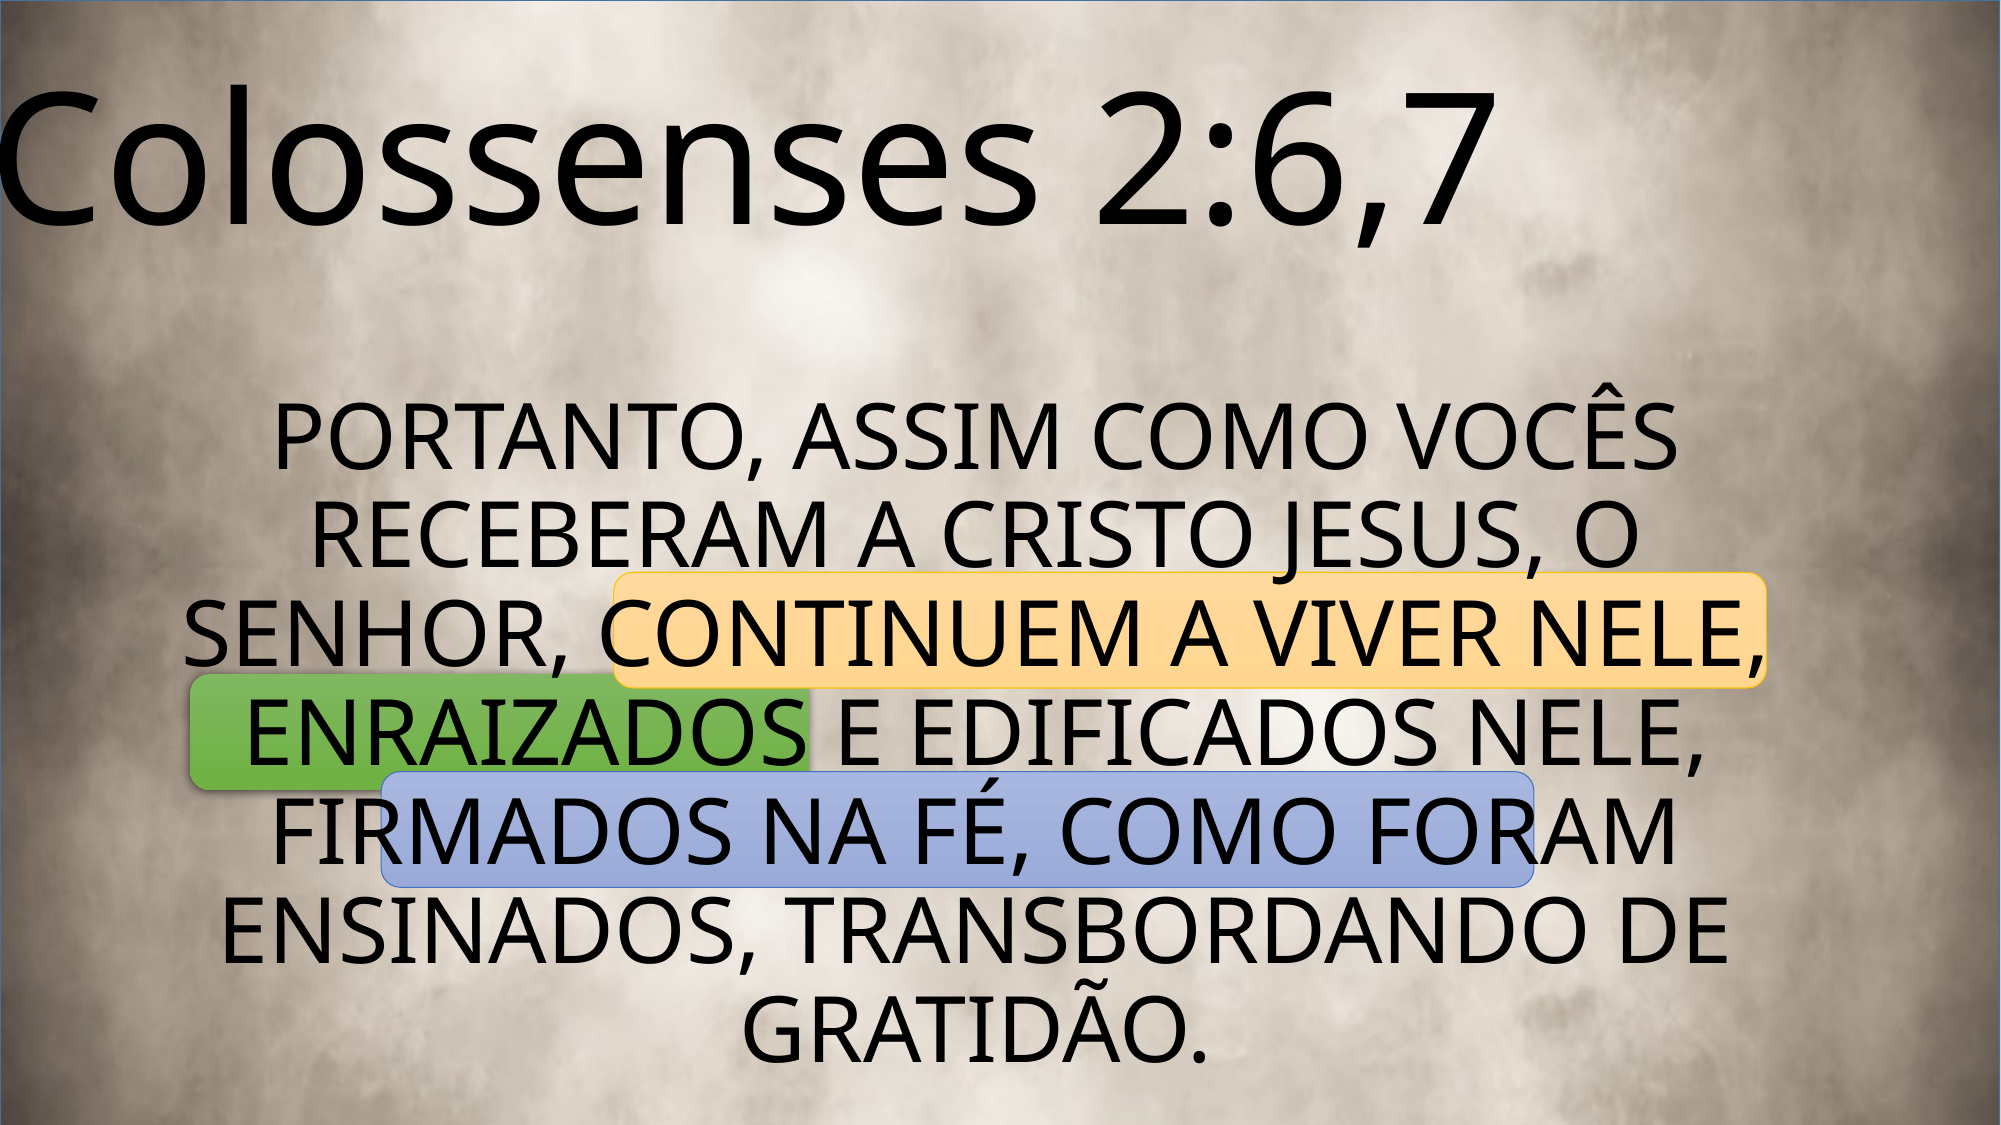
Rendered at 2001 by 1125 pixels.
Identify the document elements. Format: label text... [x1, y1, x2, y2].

text_box Colossenses 2:6,7 [0, 15, 1561, 316]
picture [1, 1, 1999, 1125]
list PORTANTO, ASSIM COMO VOCÊS RECEBERAM A CRISTO JESUS, O SENHOR, CONTINUEM A VIVER NELE, ENRAIZADOS E EDIFICADOS NELE, FIRMADOS NA FÉ, COMO FORAM ENSINADOS, TRANSBORDANDO DE GRATIDÃO. [154, 382, 1798, 958]
